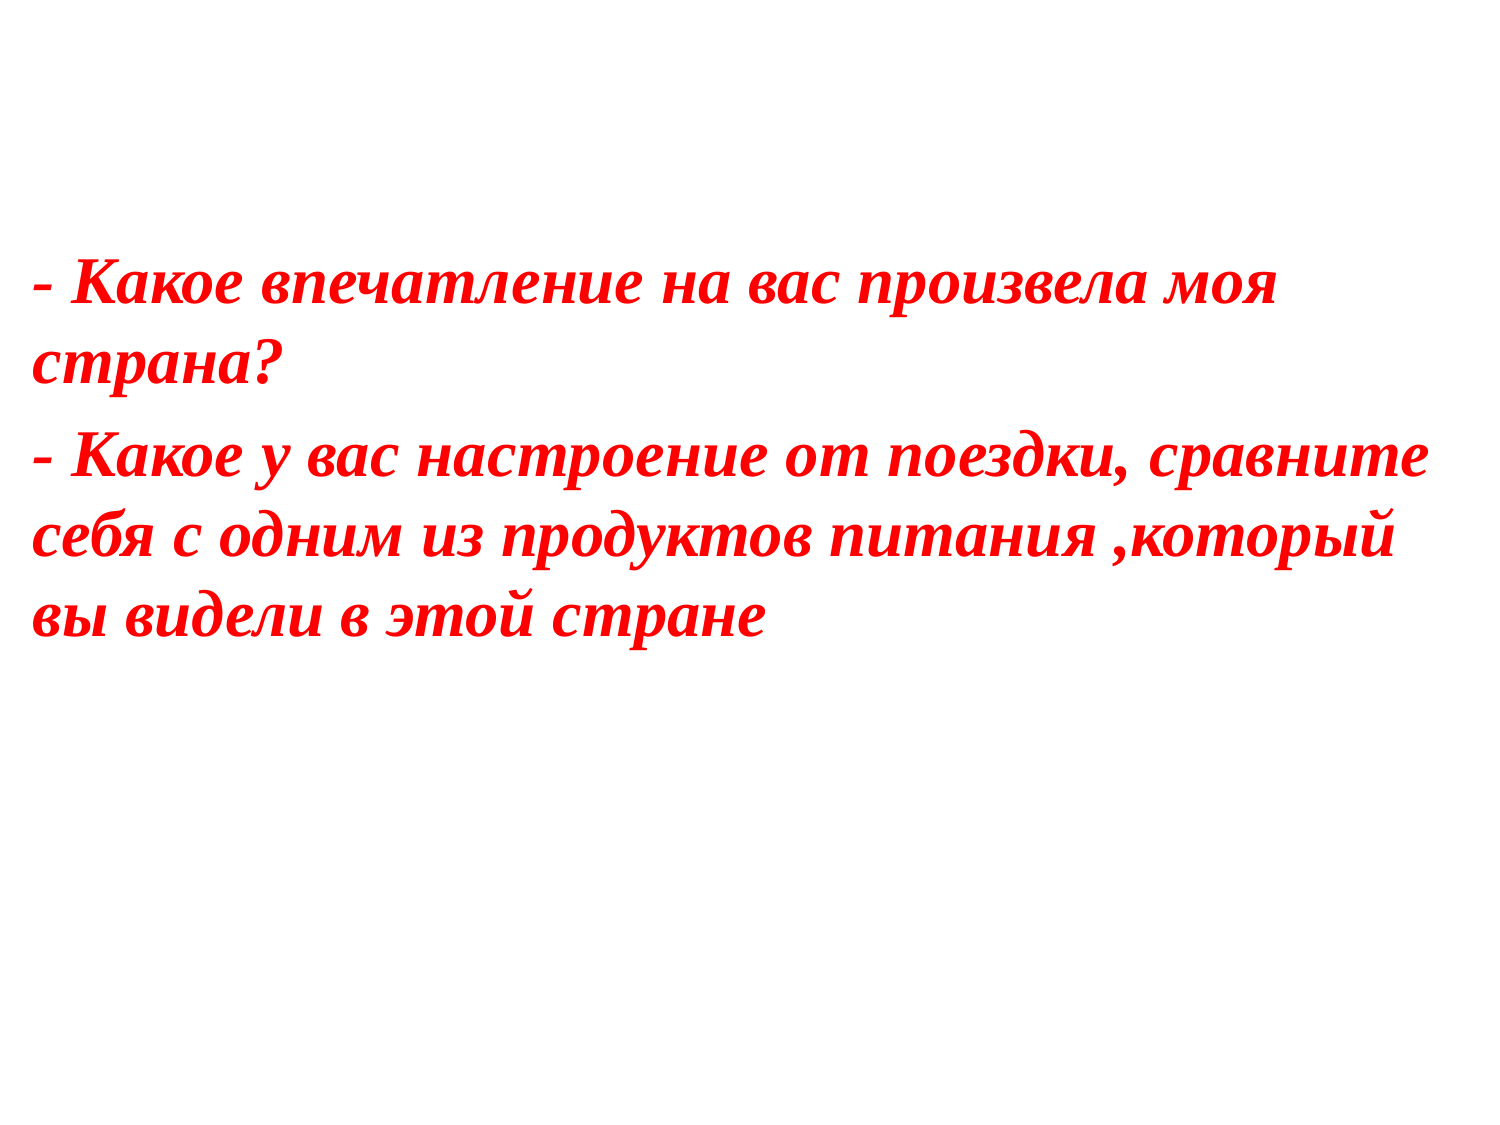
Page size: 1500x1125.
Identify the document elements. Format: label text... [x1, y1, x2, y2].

list - Какое впечатление на вас произвела моя страна? - Какое у вас настроение от поездки, сравните себя с одним из продуктов питания ,который вы видели в этой стране [17, 42, 1483, 1094]
